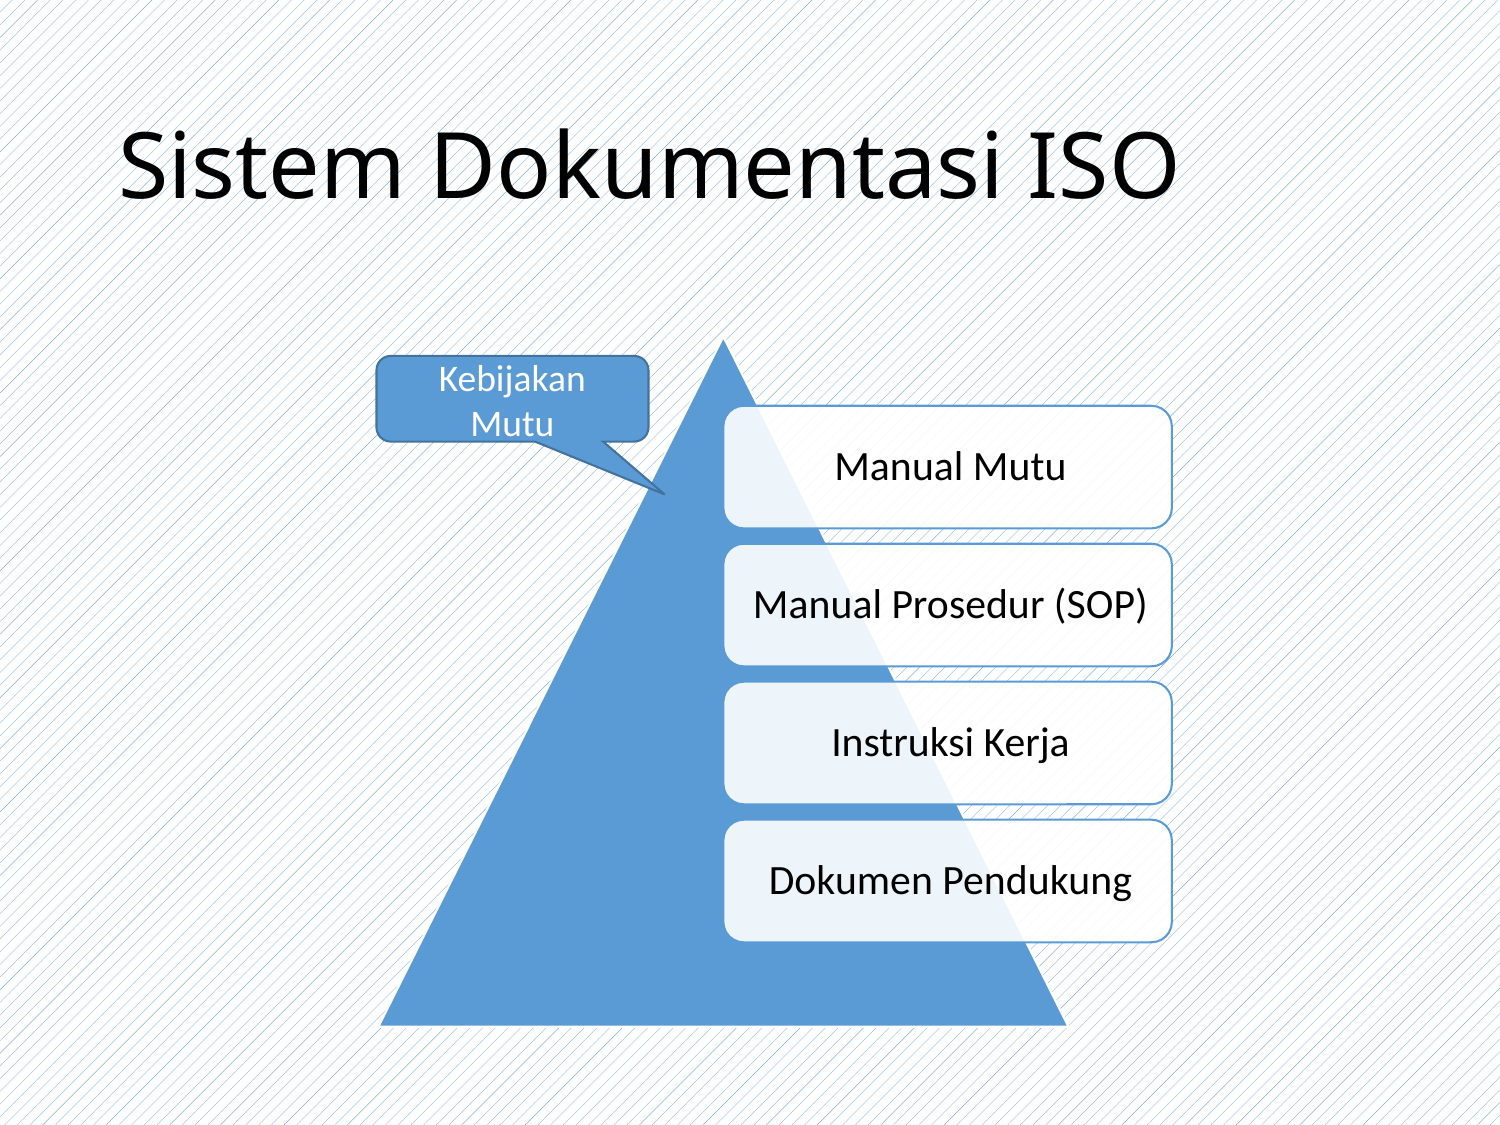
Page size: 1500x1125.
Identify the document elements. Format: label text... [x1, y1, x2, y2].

title Sistem Dokumentasi ISO [103, 59, 1397, 278]
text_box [376, 336, 1174, 1027]
